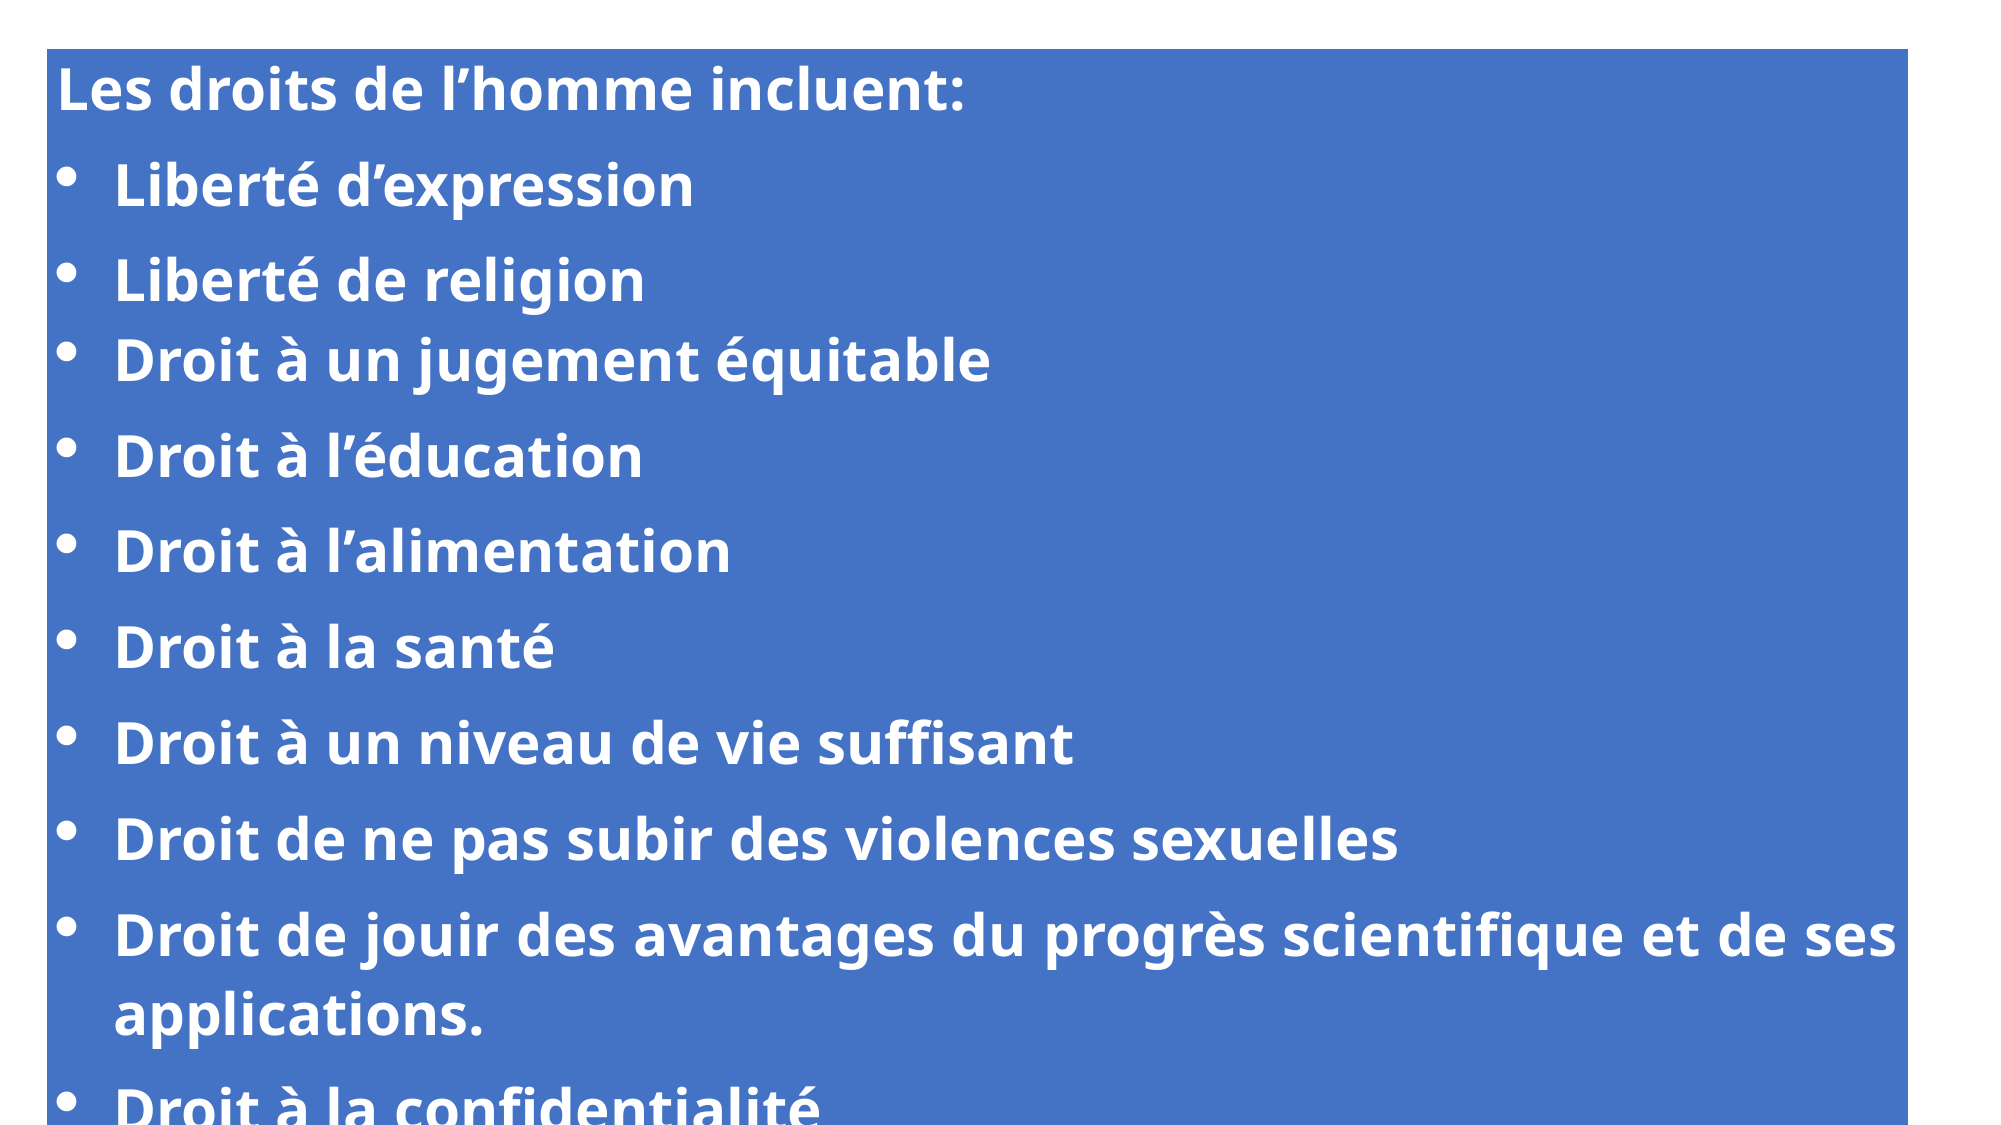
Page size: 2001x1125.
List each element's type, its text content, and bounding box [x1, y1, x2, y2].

table_header Les droits de l’homme incluent: Liberté d’expression Liberté de religion Droit à un jugement équitable Droit à l’éducation Droit à l’alimentation Droit à la santé Droit à un niveau de vie suffisant Droit de ne pas subir des violences sexuelles Droit de jouir des avantages du progrès scientifique et de ses applications. Droit à la confidentialité [47, 49, 1908, 1125]
